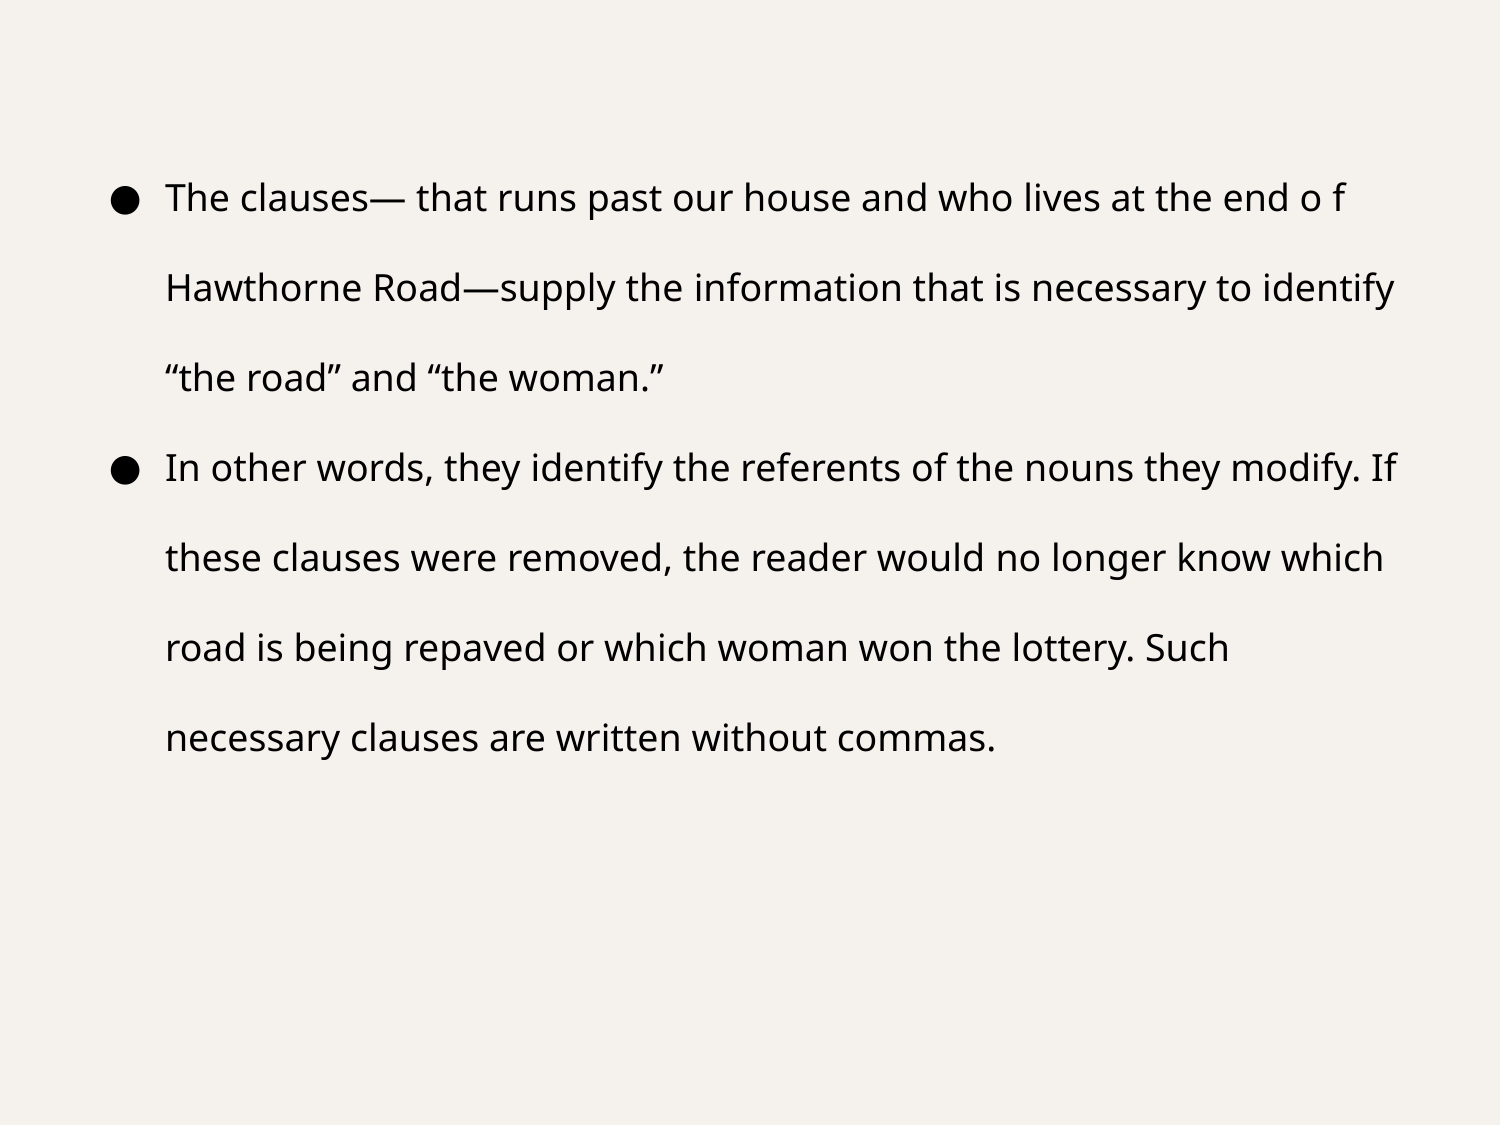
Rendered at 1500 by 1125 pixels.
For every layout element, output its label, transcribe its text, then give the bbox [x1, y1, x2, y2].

list The clauses— that runs past our house and who lives at the end o f Hawthorne Road—supply the information that is necessary to identify “the road” and “the woman.” In other words, they identify the referents of the nouns they modify. If these clauses were removed, the reader would no longer know which road is being repaved or which woman won the lottery. Such necessary clauses are written without commas. [75, 113, 1425, 1005]
